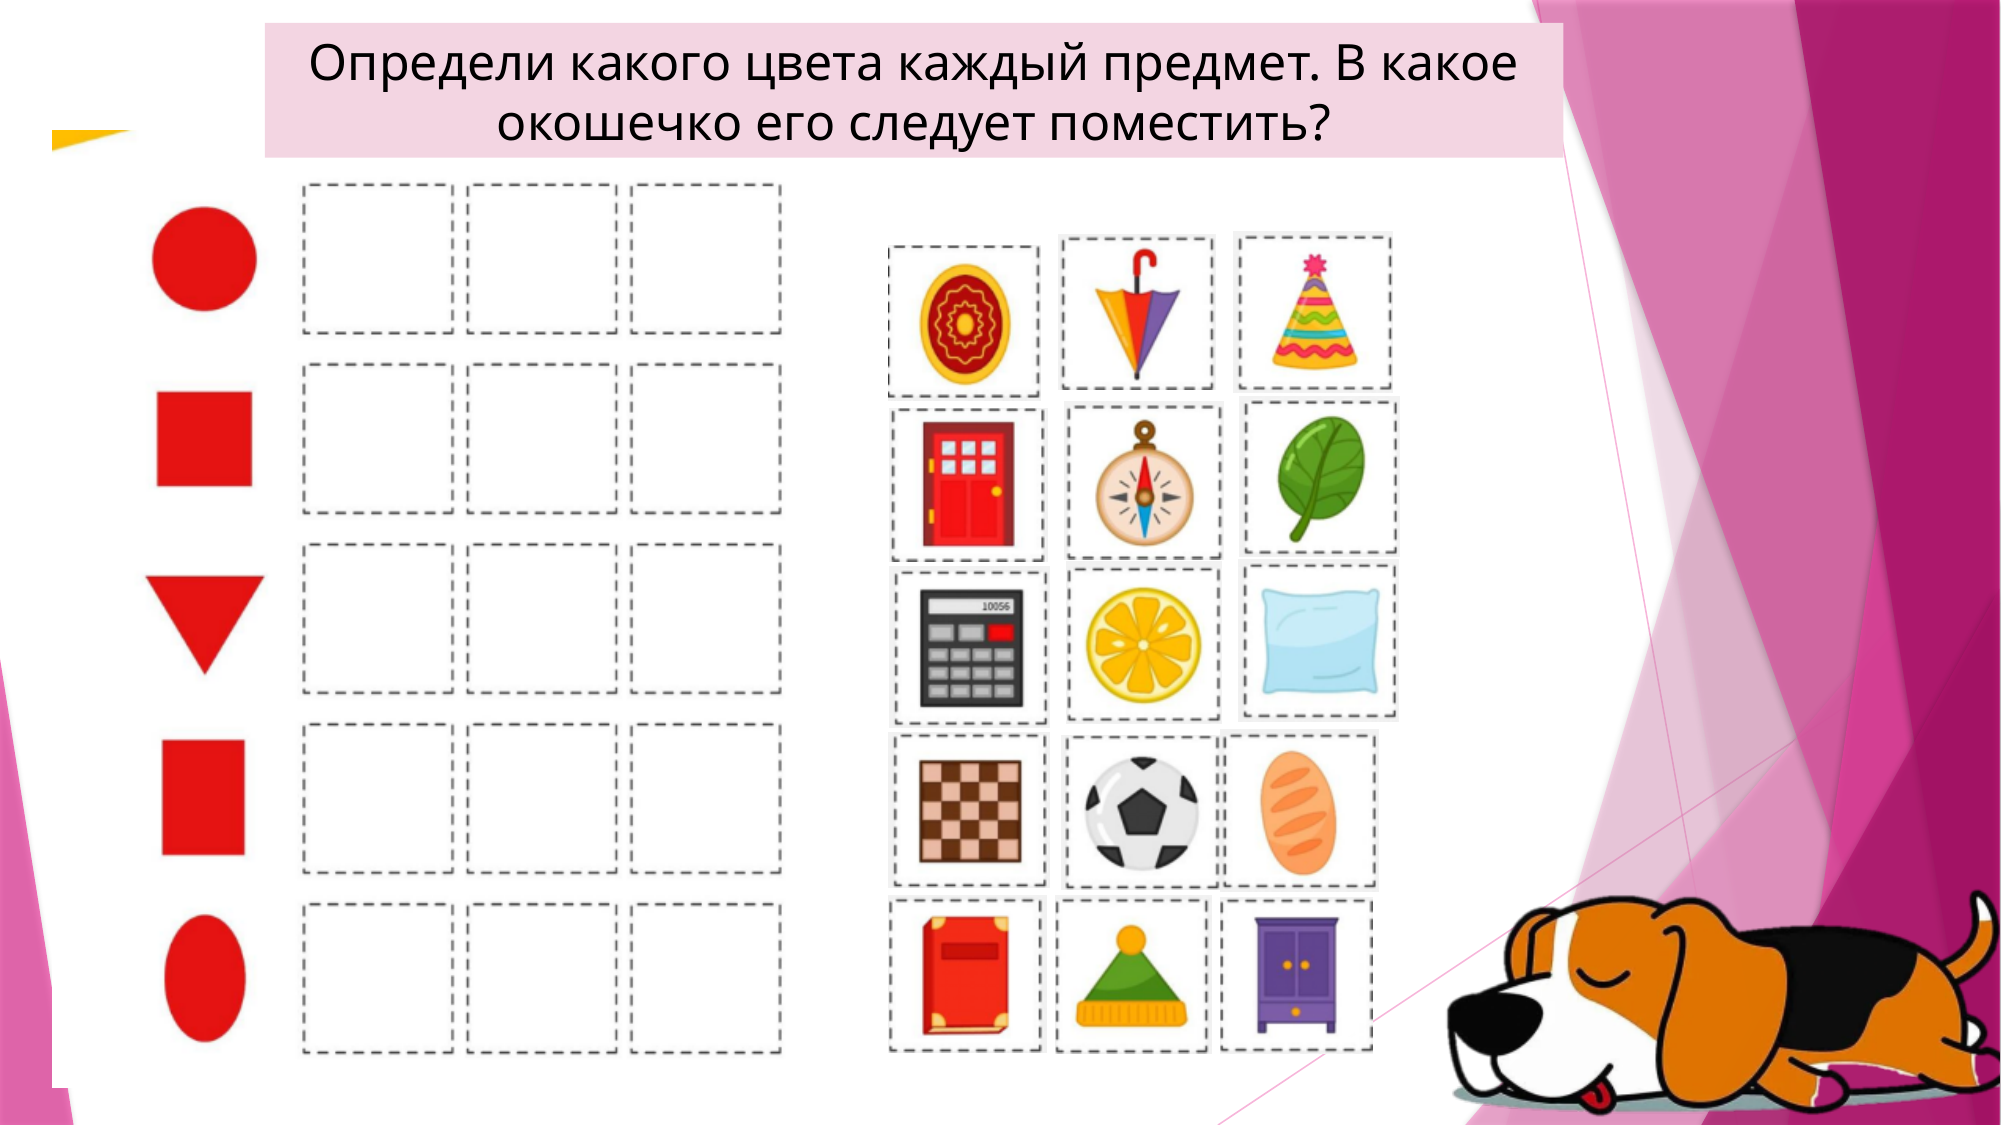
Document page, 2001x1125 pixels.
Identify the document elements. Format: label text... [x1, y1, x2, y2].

picture [1232, 231, 1393, 393]
picture [1064, 401, 1225, 724]
picture [889, 408, 1048, 562]
picture [1239, 395, 1401, 558]
picture [52, 130, 833, 1089]
picture [887, 244, 1042, 402]
picture [1054, 895, 1213, 1054]
picture [1057, 233, 1217, 391]
picture [887, 732, 1051, 889]
picture [1060, 729, 1379, 892]
picture [1237, 559, 1400, 722]
text_box Определи какого цвета каждый предмет. В какое окошечко его следует поместить? [264, 22, 1564, 158]
picture [1219, 896, 1374, 1055]
picture [889, 566, 1051, 728]
picture [887, 895, 1047, 1053]
picture [1439, 703, 2000, 1125]
